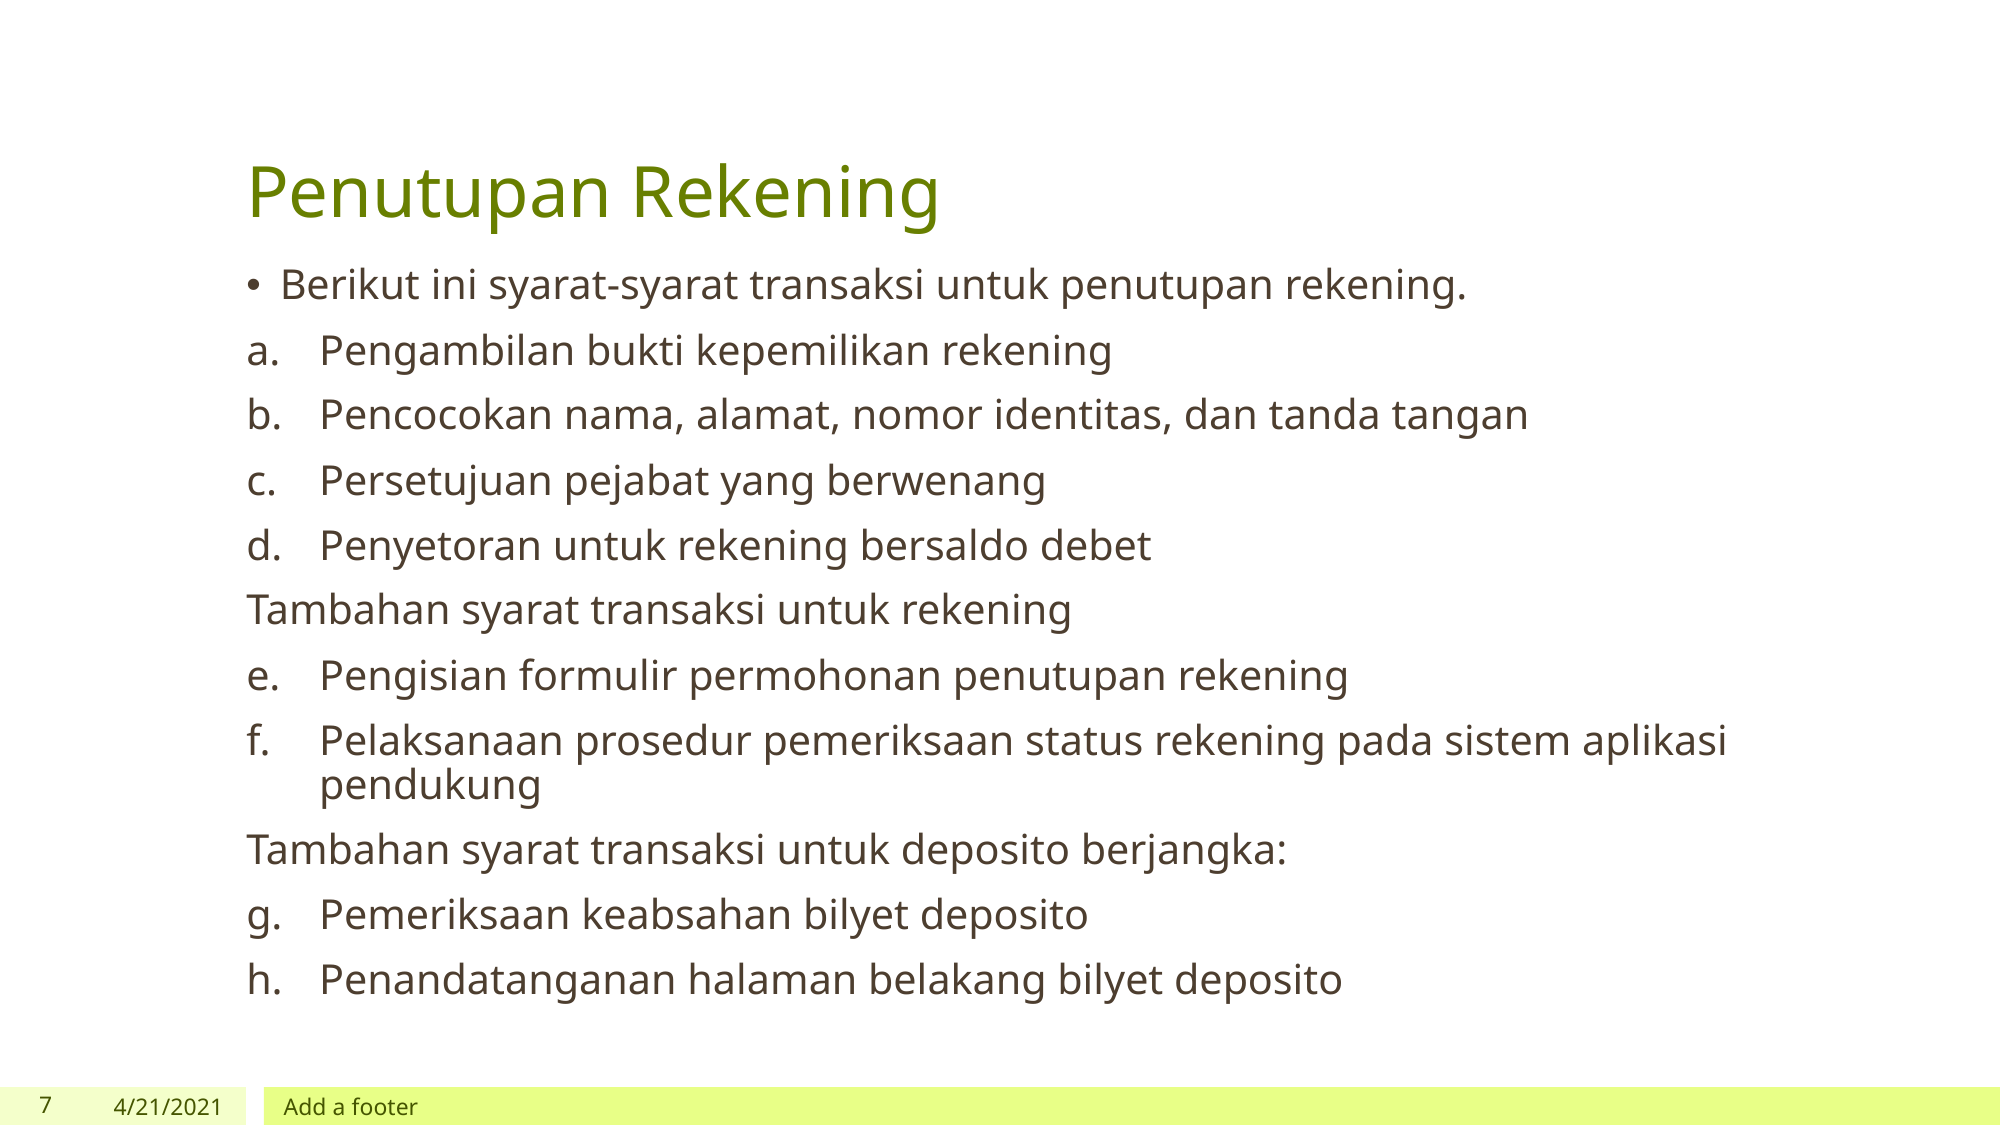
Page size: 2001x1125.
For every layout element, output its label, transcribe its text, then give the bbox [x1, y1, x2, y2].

footer Add a footer [268, 1087, 1769, 1125]
list Berikut ini syarat-syarat transaksi untuk penutupan rekening. Pengambilan bukti kepemilikan rekening Pencocokan nama, alamat, nomor identitas, dan tanda tangan Persetujuan pejabat yang berwenang Penyetoran untuk rekening bersaldo debet Tambahan syarat transaksi untuk rekening Pengisian formulir permohonan penutupan rekening Pelaksanaan prosedur pemeriksaan status rekening pada sistem aplikasi pendukung Tambahan syarat transaksi untuk deposito berjangka: Pemeriksaan keabsahan bilyet deposito Penandatanganan halaman belakang bilyet deposito [231, 256, 1769, 1015]
slide_number ‹#› [0, 1087, 68, 1125]
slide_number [74, 1087, 239, 1125]
title Penutupan Rekening [231, 45, 1769, 240]
